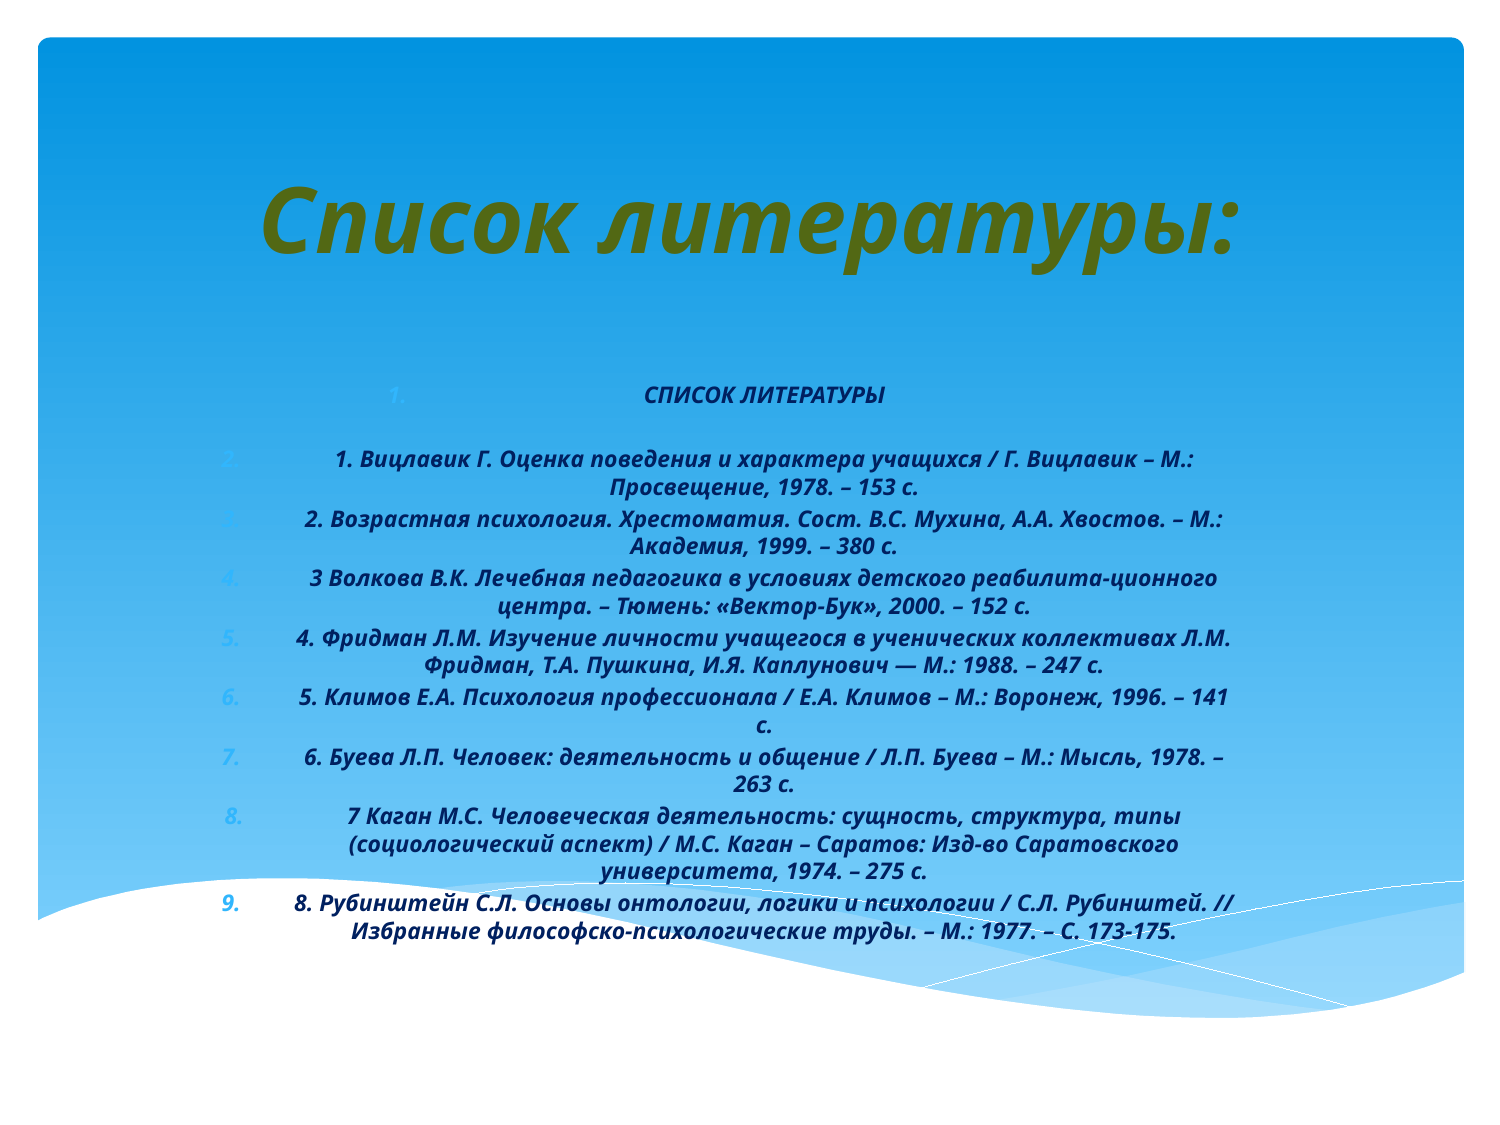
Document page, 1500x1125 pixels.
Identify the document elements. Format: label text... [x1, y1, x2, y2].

subtitle СПИСОК ЛИТЕРАТУРЫ 1. Вицлавик Г. Оценка поведения и характера учащихся / Г. Вицлавик – М.: Просвещение, 1978. – 153 с. 2. Возрастная психология. Хрестоматия. Сост. В.С. Мухина, А.А. Хвостов. – М.: Академия, 1999. – 380 с. 3 Волкова В.К. Лечебная педагогика в условиях детского реабилита-ционного центра. – Тюмень: «Вектор-Бук», 2000. – 152 с. 4. Фридман Л.М. Изучение личности учащегося в ученических коллективах Л.М. Фридман, Т.А. Пушкина, И.Я. Каплунович — М.: 1988. – 247 с. 5. Климов Е.А. Психология профессионала / Е.А. Климов – М.: Воронеж, 1996. – 141 с. 6. Буева Л.П. Человек: деятельность и общение / Л.П. Буева – М.: Мысль, 1978. – 263 с. 7 Каган М.С. Человеческая деятельность: сущность, структура, типы (социологический аспект) / М.С. Каган – Саратов: Изд-во Саратовского университета, 1974. – 275 с. 8. Рубинштейн С.Л. Основы онтологии, логики и психологии / С.Л. Рубинштей. // Избранные философско-психологические труды. – М.: 1977. – С. 173-175. [206, 373, 1257, 965]
title Список литературы: [112, 101, 1388, 279]
